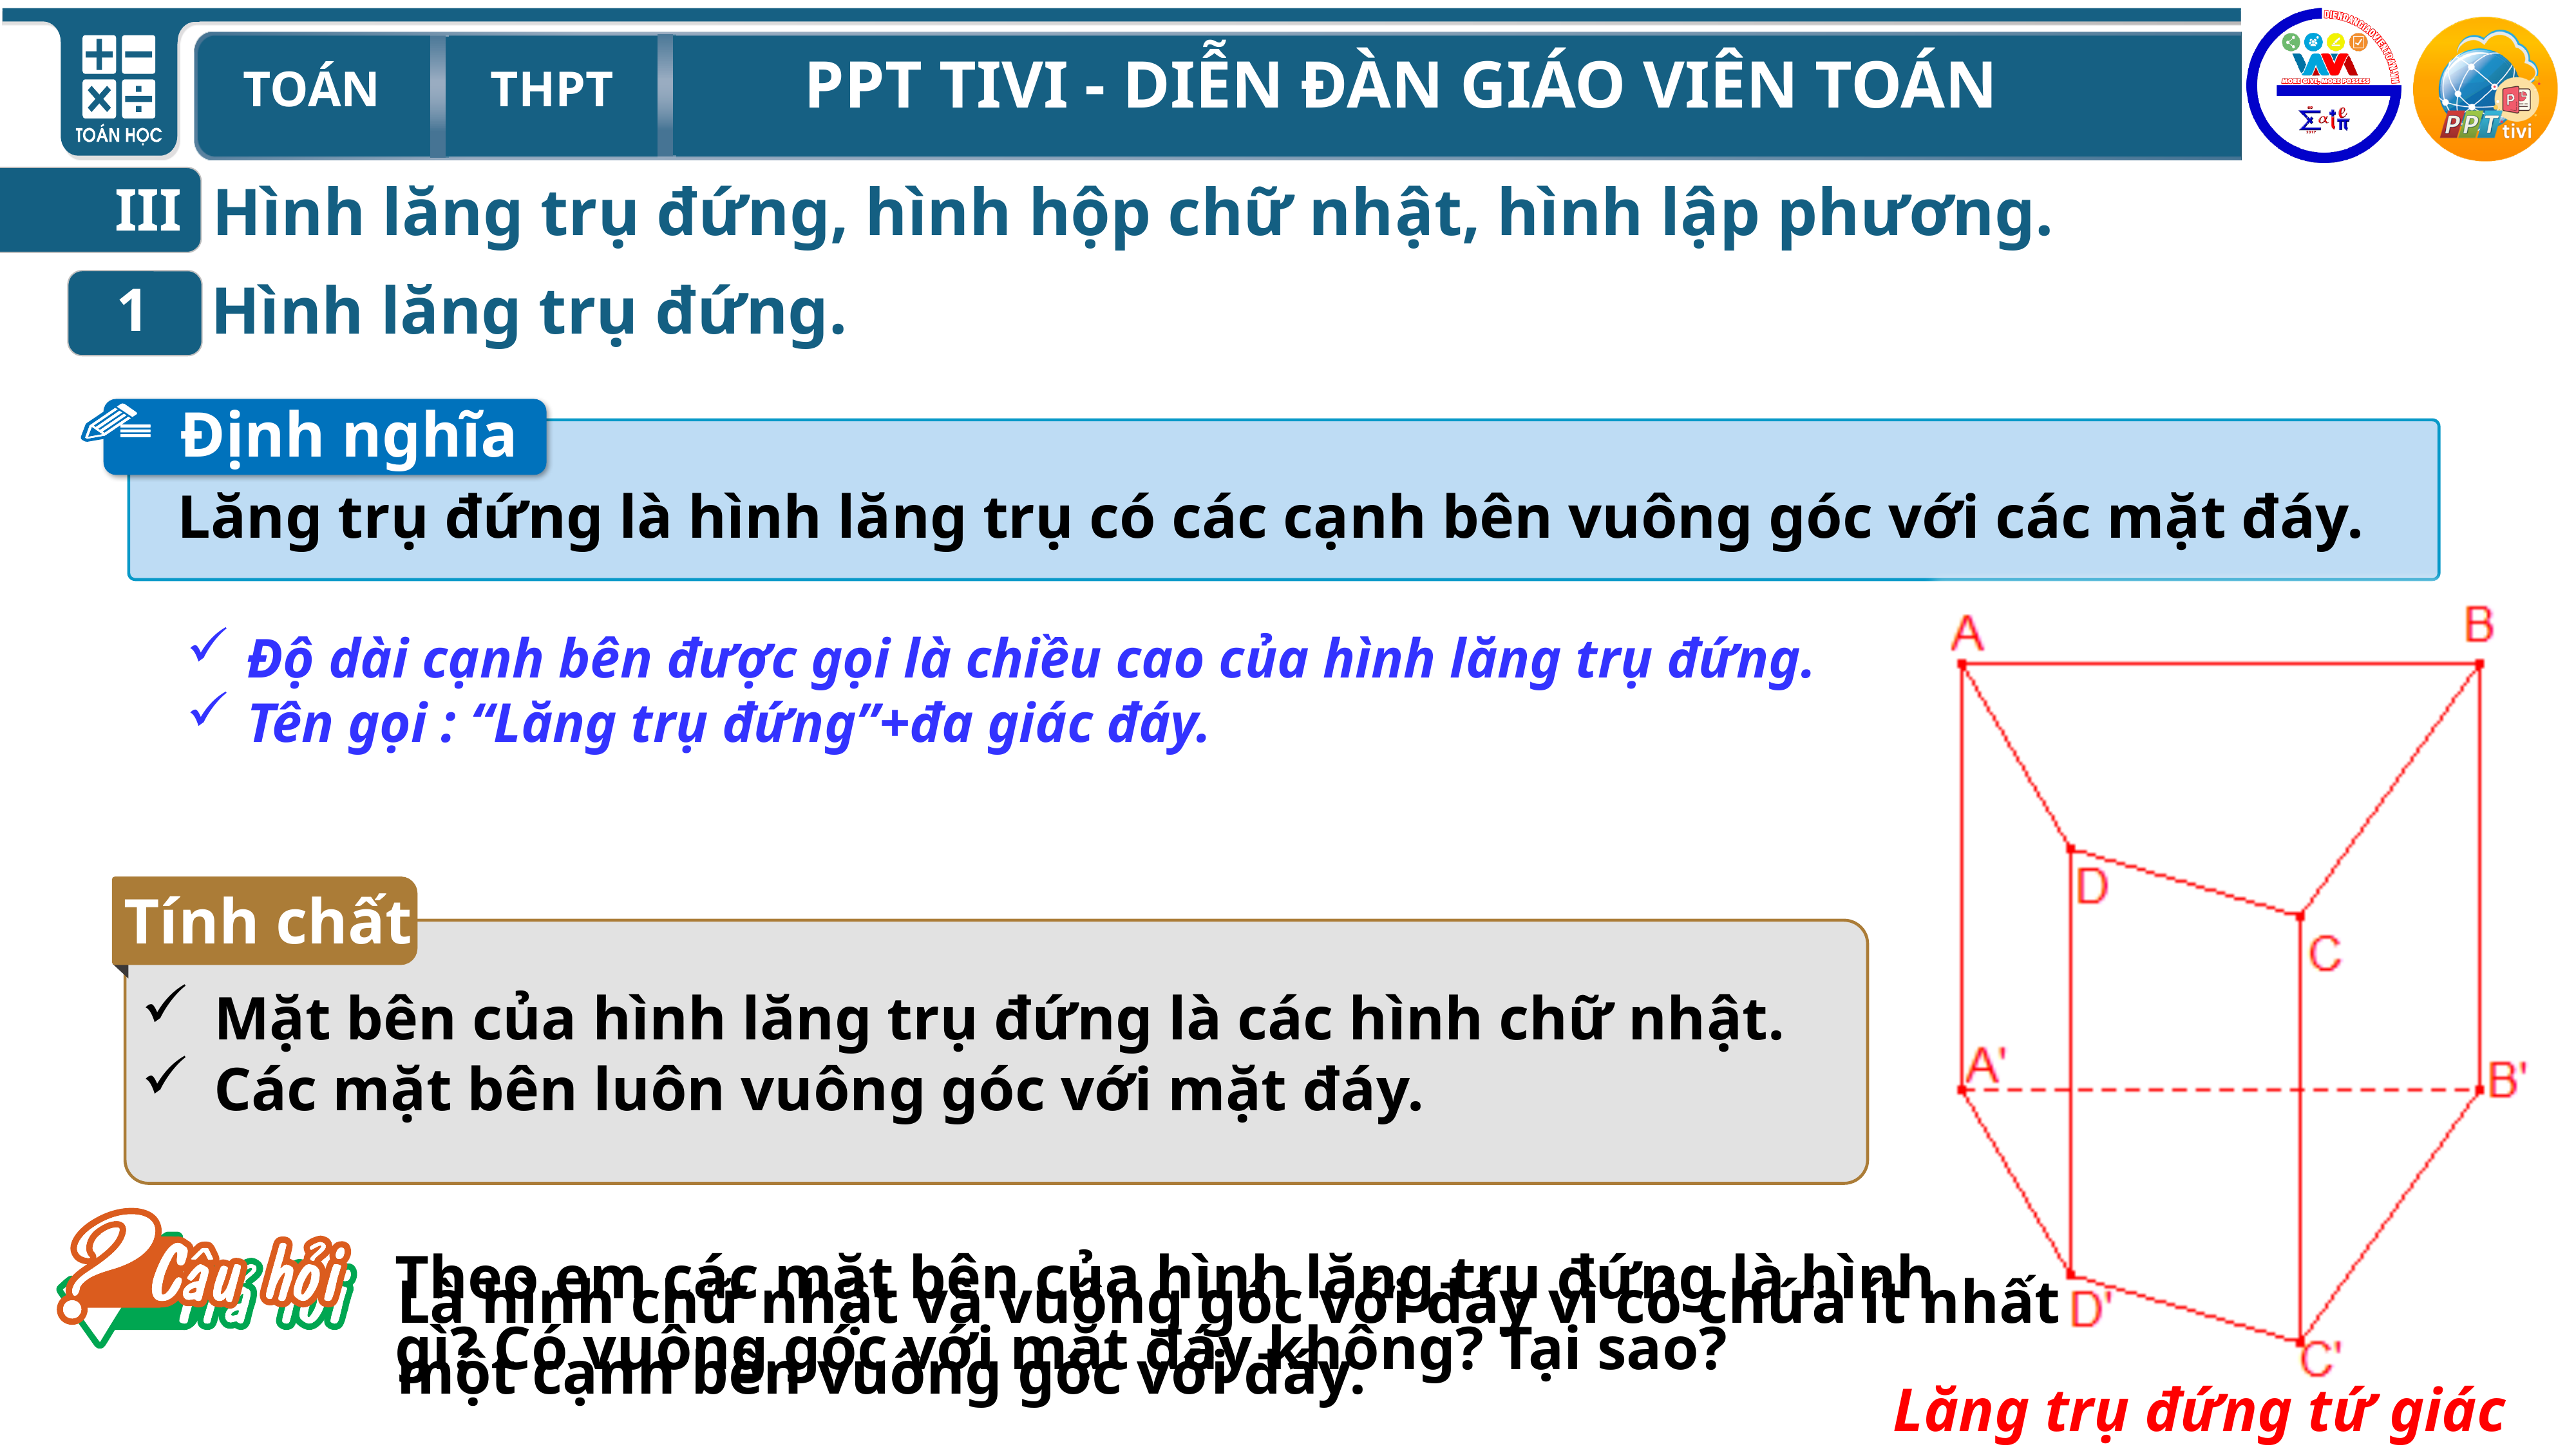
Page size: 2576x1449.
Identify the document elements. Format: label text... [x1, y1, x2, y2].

text_box Lăng trụ đứng tứ giác [1884, 1409, 2576, 1448]
picture [1922, 571, 2576, 1409]
picture [2412, 16, 2558, 162]
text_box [80, 390, 2439, 580]
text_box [56, 1231, 2098, 1412]
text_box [68, 264, 1151, 356]
picture [2246, 8, 2401, 163]
picture [2, 22, 2242, 160]
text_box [0, 166, 2262, 254]
text_box Độ dài cạnh bên được gọi là chiều cao của hình lăng trụ đứng. Tên gọi : “Lăng trụ đứng”+đa giác đáy. [177, 619, 1922, 758]
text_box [112, 877, 1868, 1184]
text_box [56, 1207, 2012, 1388]
